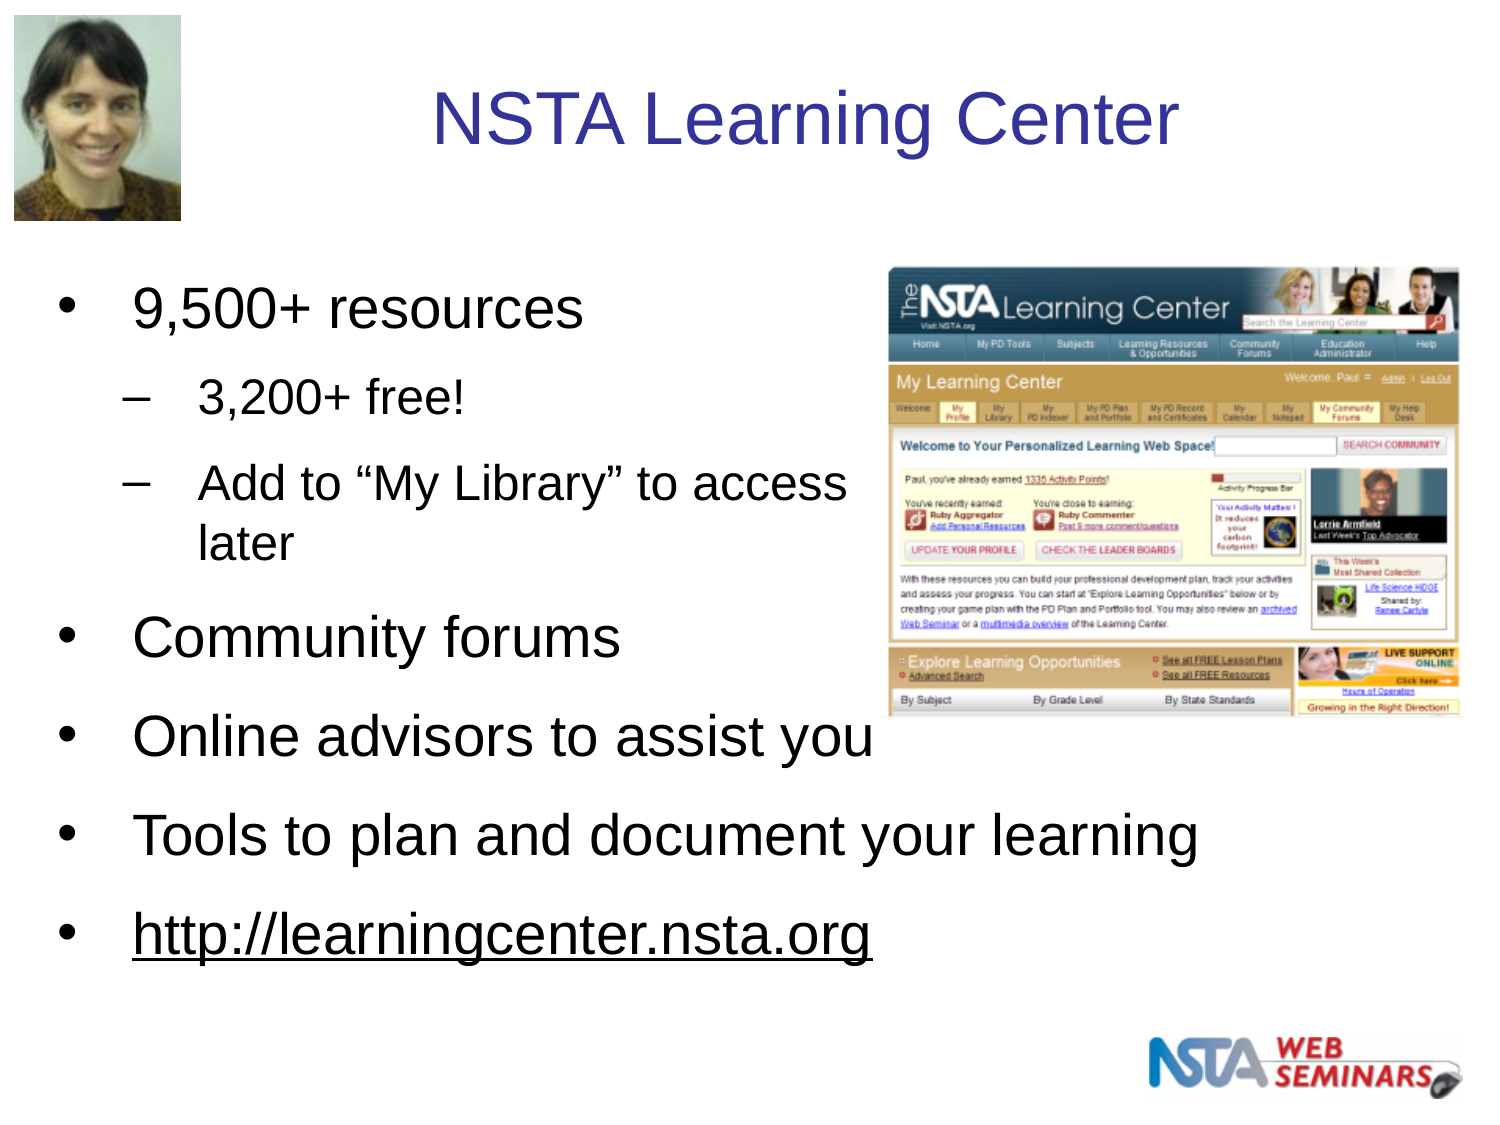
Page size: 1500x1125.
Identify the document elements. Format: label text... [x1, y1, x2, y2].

picture [13, 14, 181, 221]
picture [1149, 1037, 1463, 1099]
picture [881, 262, 1463, 718]
text_box NSTA Learning Center [237, 62, 1375, 168]
text_box 9,500+ resources 3,200+ free! Add to “My Library” to access later Community forums Online advisors to assist you Tools to plan and document your learning http://learningcenter.nsta.org [42, 262, 1450, 1074]
